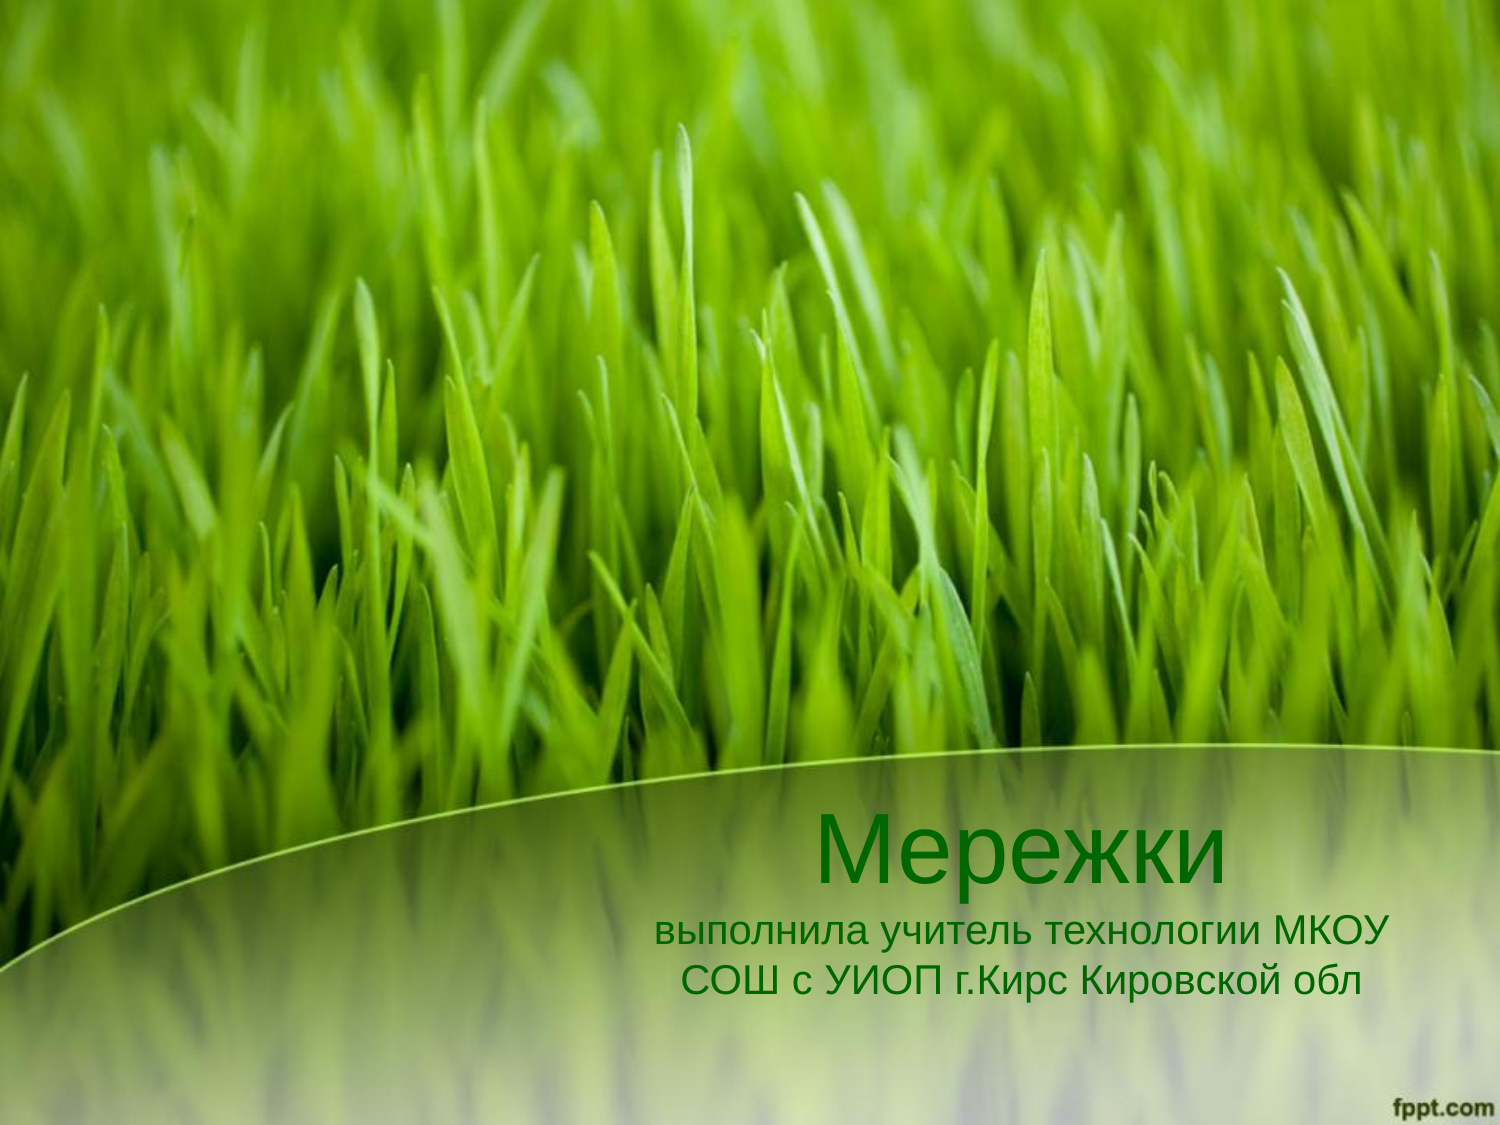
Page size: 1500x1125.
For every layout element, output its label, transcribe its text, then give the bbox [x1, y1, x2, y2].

title Мережки выполнила учитель технологии МКОУ СОШ с УИОП г.Кирс Кировской обл [584, 774, 1459, 1012]
picture [0, 0, 1500, 1125]
